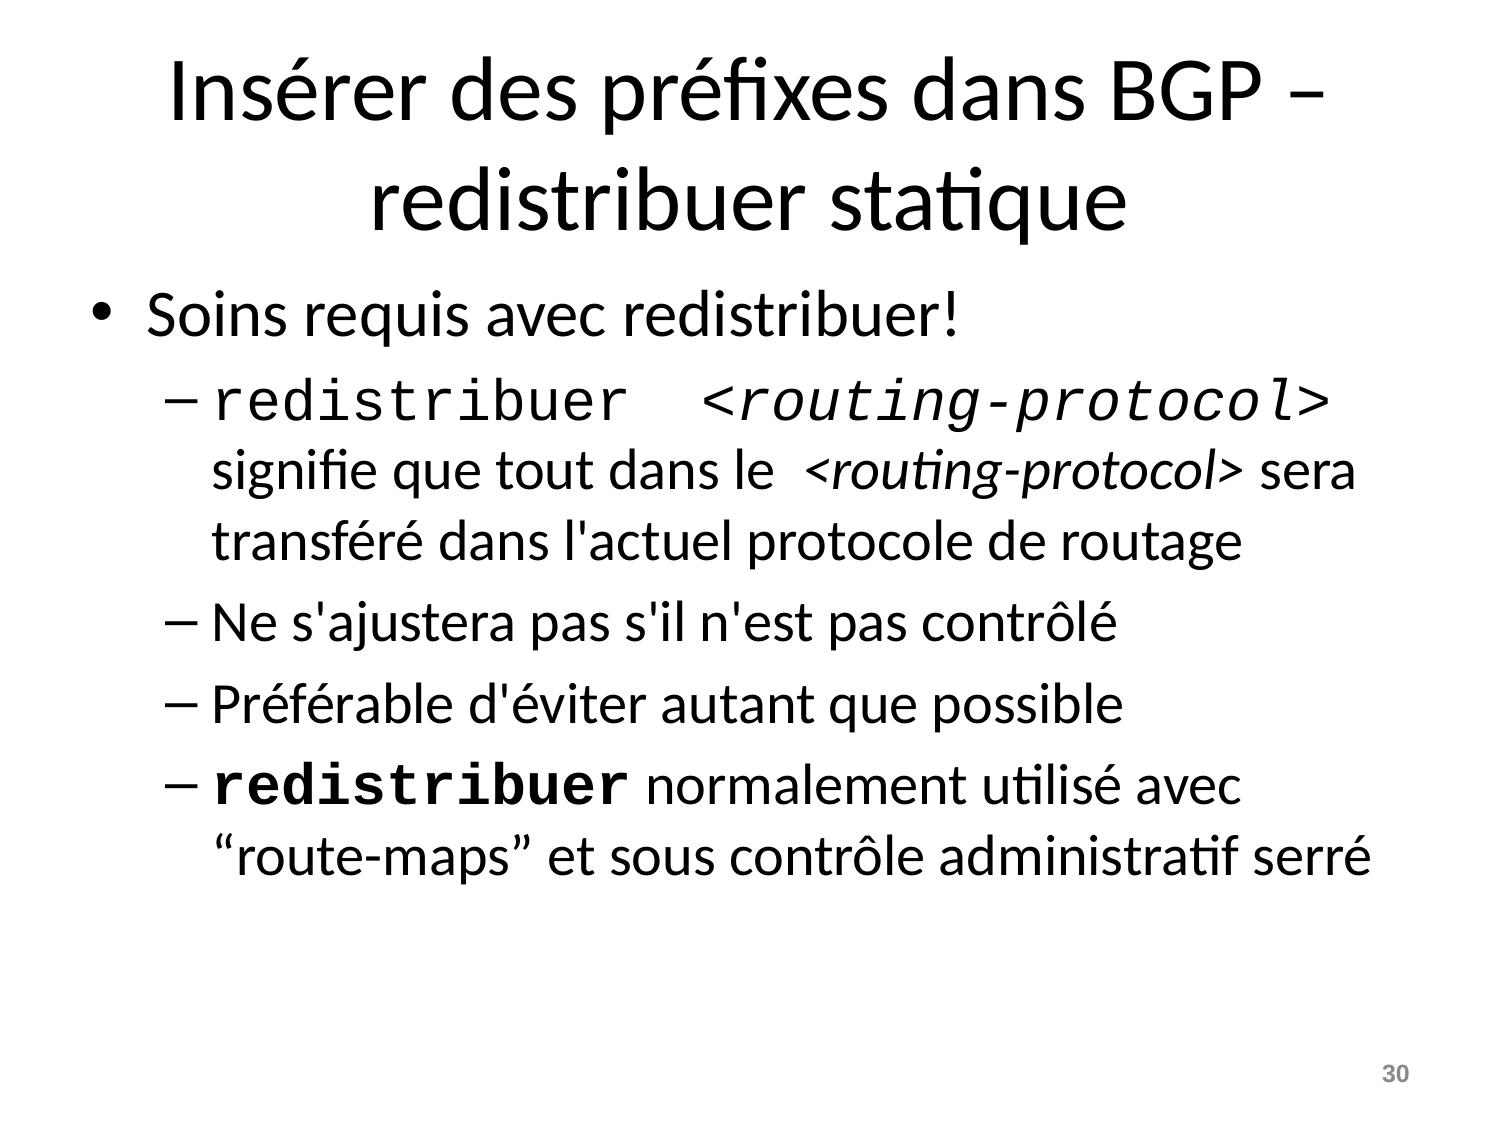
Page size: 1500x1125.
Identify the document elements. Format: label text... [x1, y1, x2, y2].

list Soins requis avec redistribuer! redistribuer <routing-protocol> signifie que tout dans le <routing-protocol> sera transféré dans l'actuel protocole de routage Ne s'ajustera pas s'il n'est pas contrôlé Préférable d'éviter autant que possible redistribuer normalement utilisé avec “route-maps” et sous contrôle administratif serré [74, 262, 1426, 1006]
slide_number 30 [1074, 1042, 1425, 1103]
title Insérer des préfixes dans BGP – redistribuer statique [74, 44, 1426, 233]
